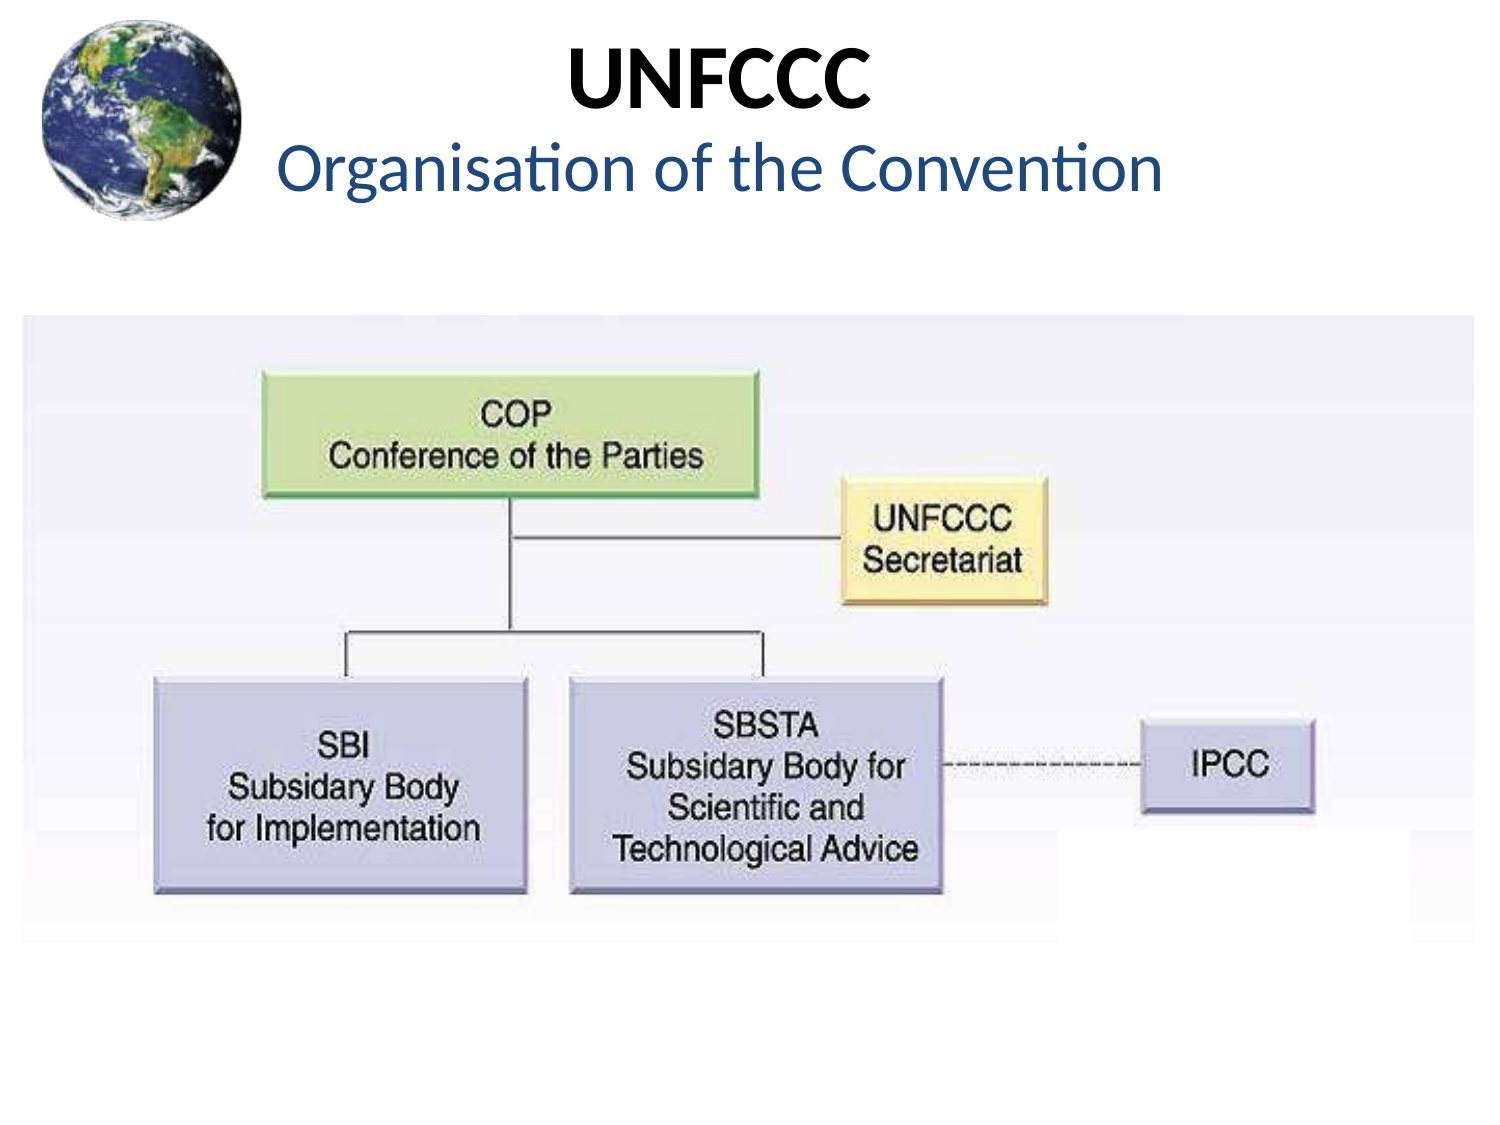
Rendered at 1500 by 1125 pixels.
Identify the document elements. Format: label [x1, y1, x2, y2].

text_box [21, 315, 1475, 978]
text_box [41, 20, 242, 221]
title [266, 23, 1170, 214]
